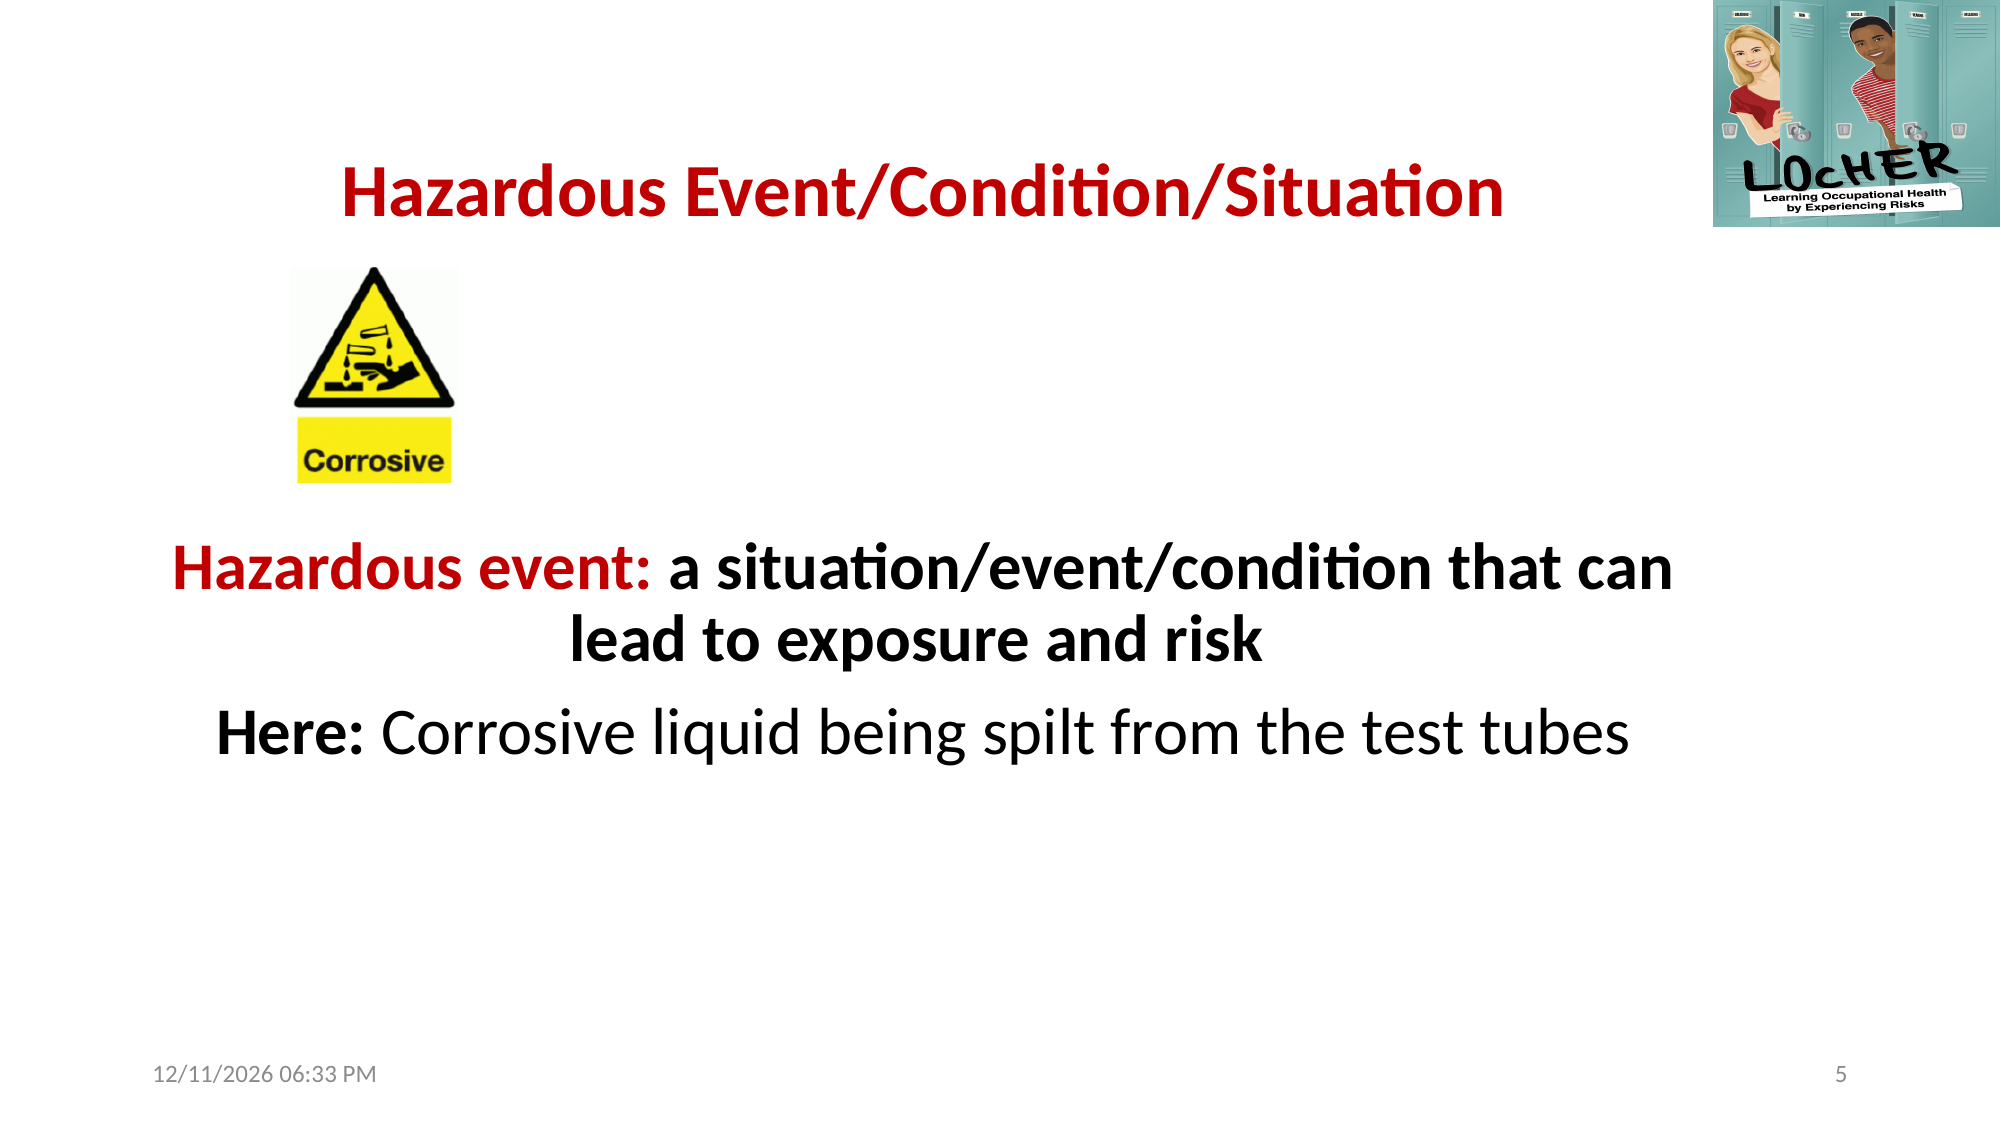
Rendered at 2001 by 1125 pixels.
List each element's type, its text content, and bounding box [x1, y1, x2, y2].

slide_number 5 [1412, 1042, 1863, 1103]
subtitle Hazardous Event/Condition/Situation Hazardous event: a situation/event/condition that can lead to exposure and risk Here: Corrosive liquid being spilt from the test tubes [139, 63, 1709, 915]
picture [1713, 0, 2000, 227]
picture [290, 267, 466, 485]
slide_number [137, 1042, 588, 1103]
